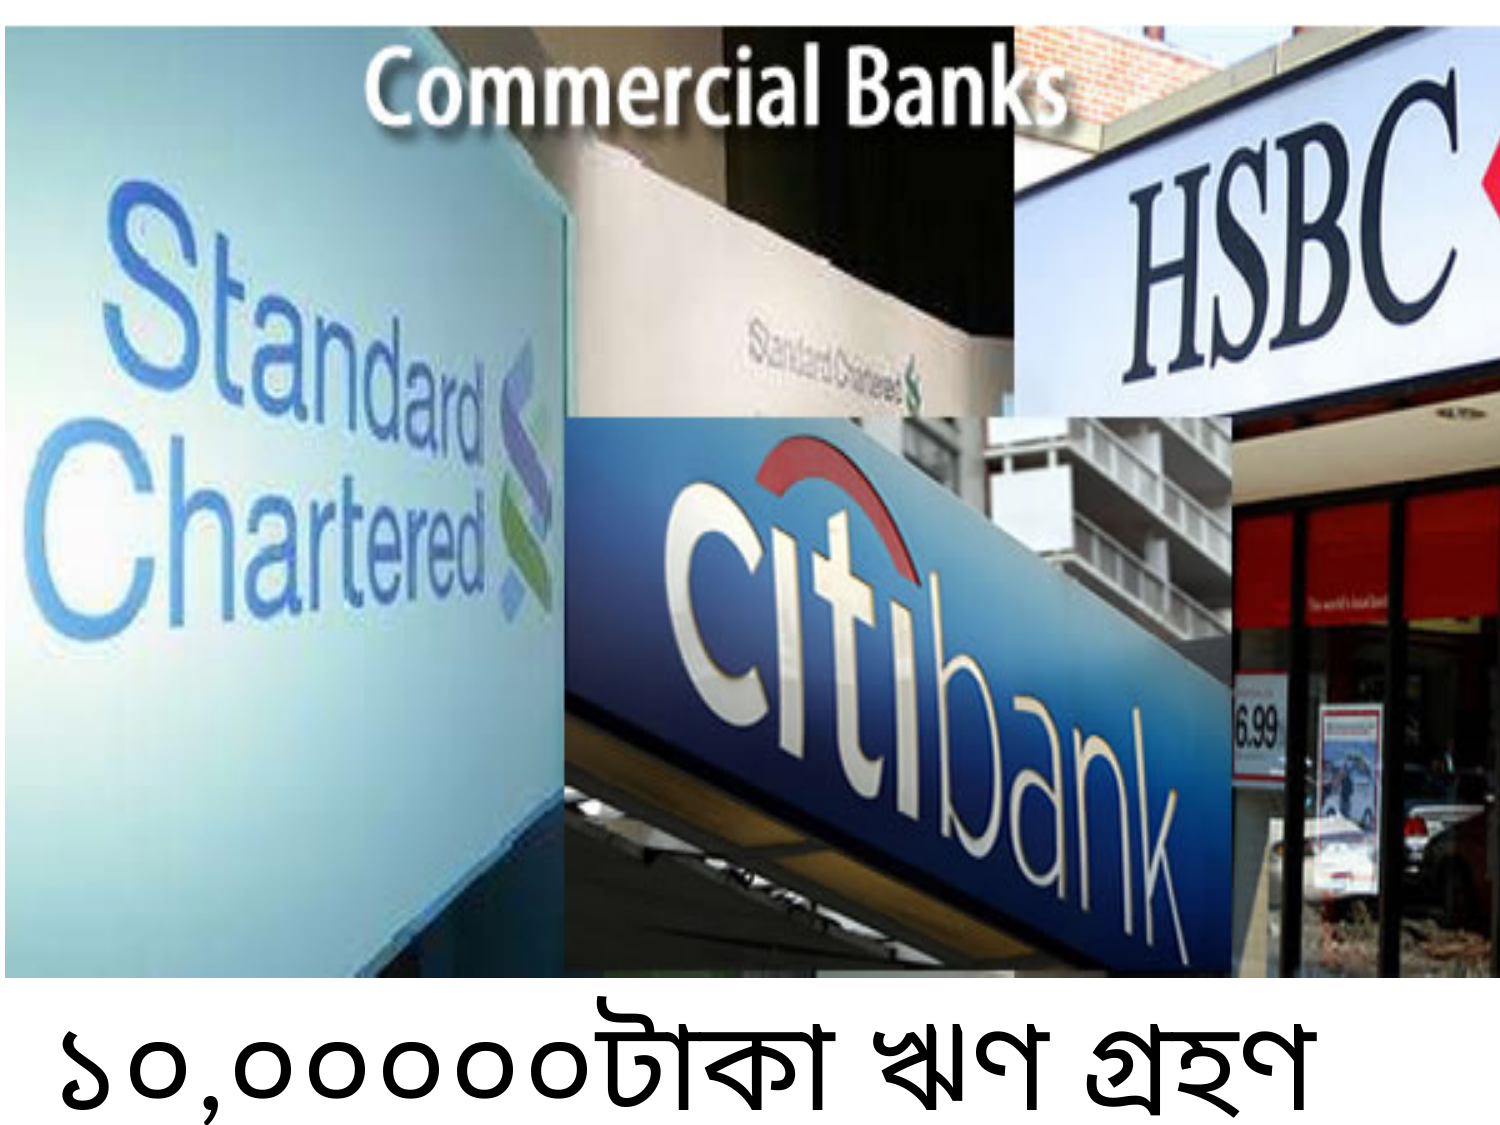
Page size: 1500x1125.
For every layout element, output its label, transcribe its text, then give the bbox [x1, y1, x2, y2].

picture [4, 24, 1500, 979]
text_box ১০,০০০০০টাকা ঋণ গ্রহণ [0, 981, 1500, 1125]
